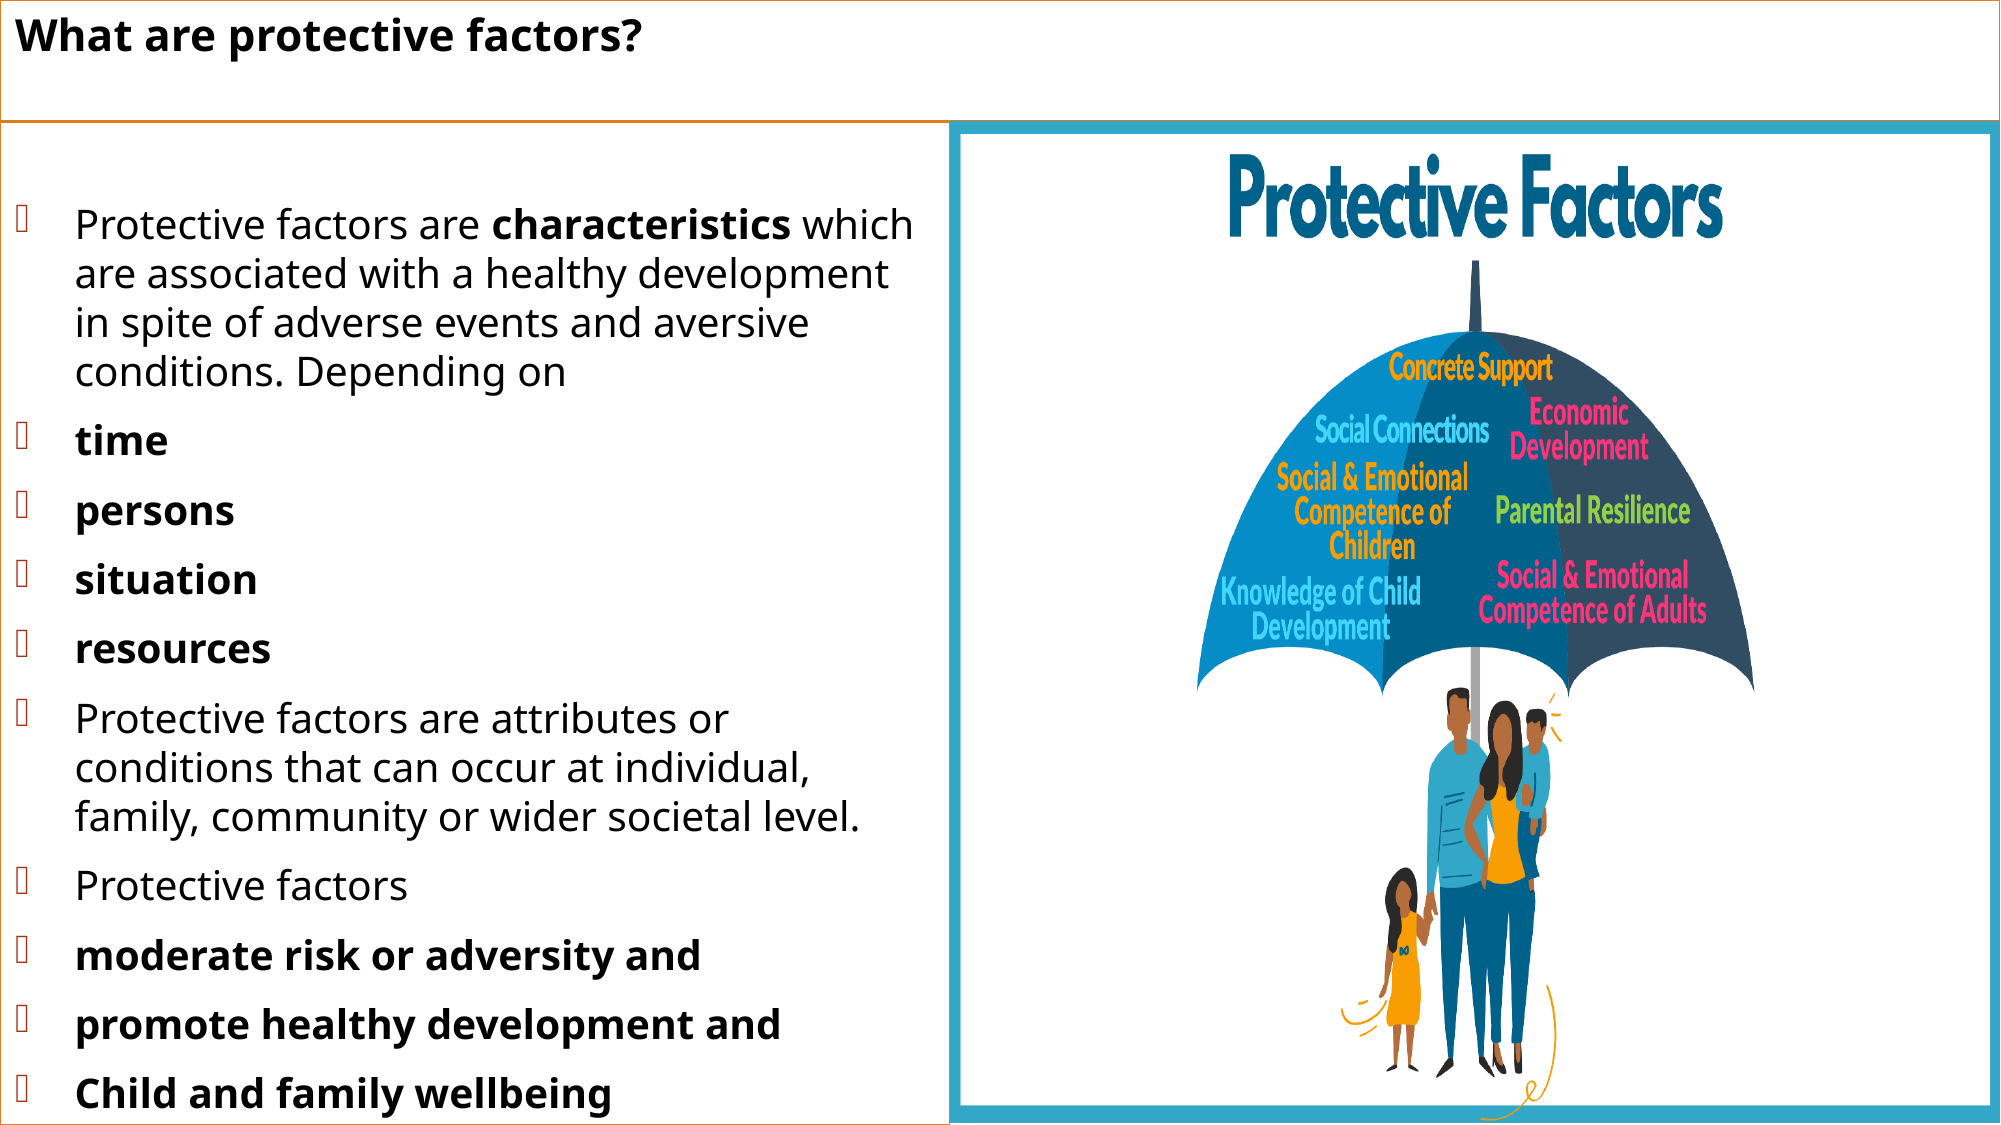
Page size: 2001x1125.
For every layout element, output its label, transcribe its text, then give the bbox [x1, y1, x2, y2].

title What are protective factors? [0, 0, 2000, 121]
picture [950, 121, 2000, 1125]
list Protective factors are characteristics which are associated with a healthy development in spite of adverse events and aversive conditions. Depending on time persons situation resources Protective factors are attributes or conditions that can occur at individual, family, community or wider societal level. Protective factors moderate risk or adversity and promote healthy development and Child and family wellbeing [0, 120, 952, 1125]
